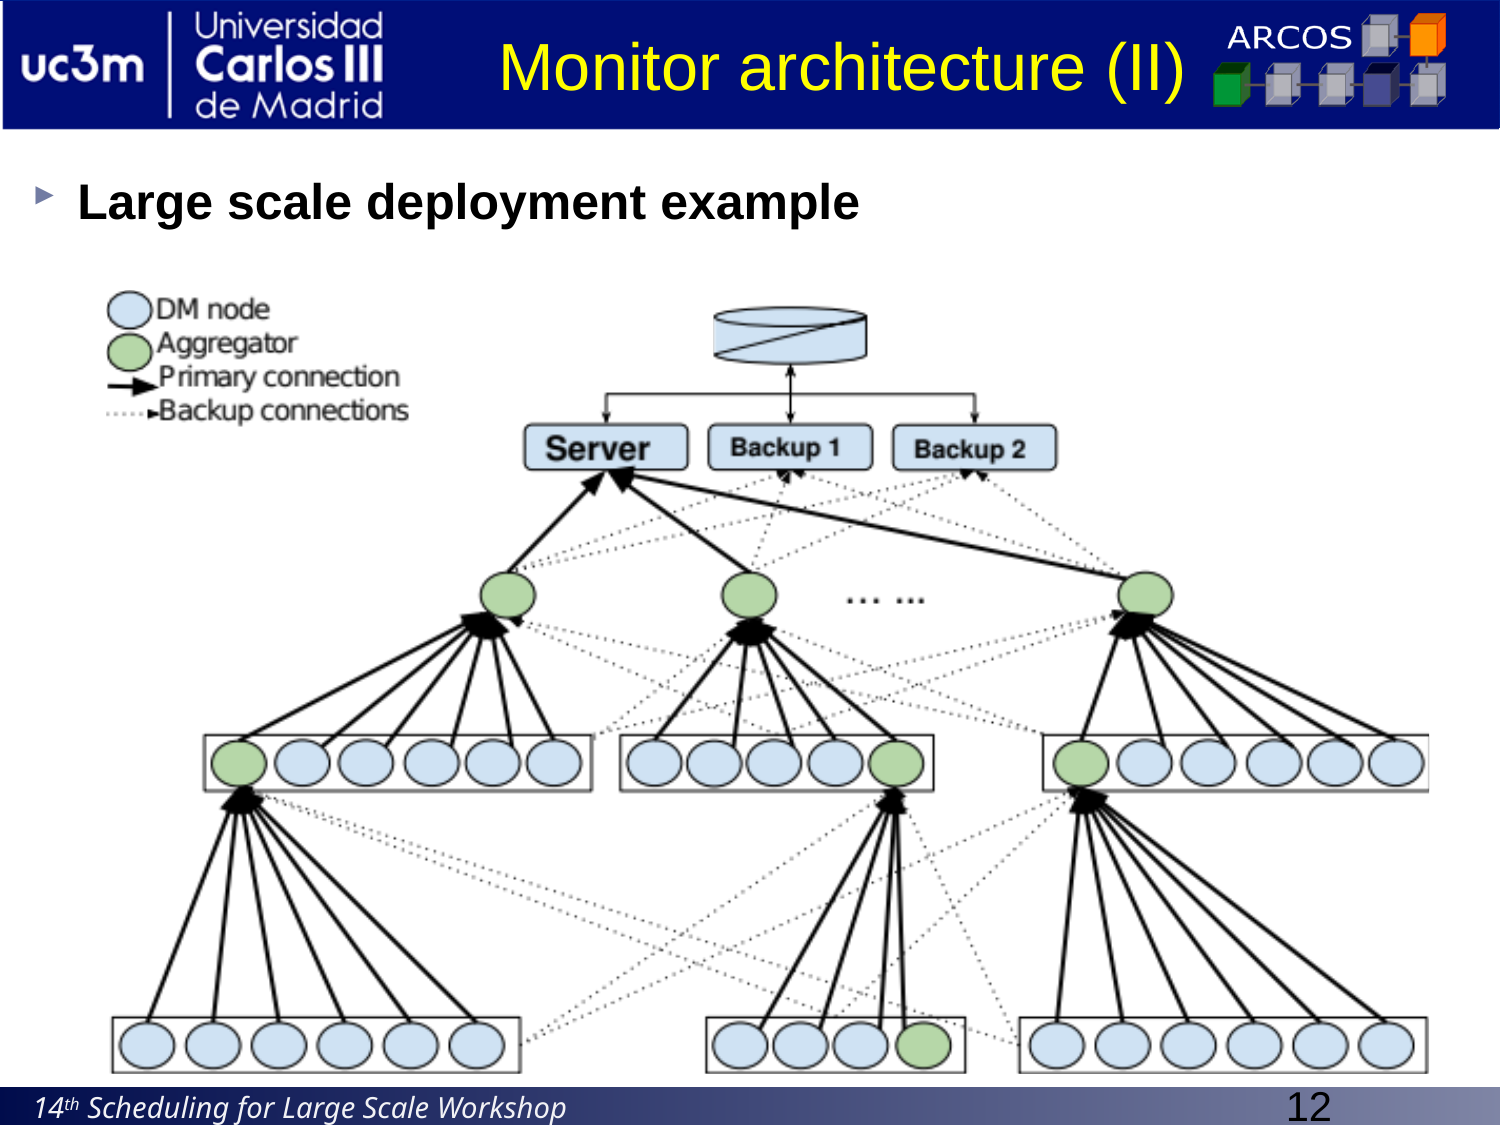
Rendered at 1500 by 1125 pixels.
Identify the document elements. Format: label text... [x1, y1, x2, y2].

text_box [0, 0, 1499, 132]
list Large scale deployment example [17, 160, 1368, 542]
text_box 14th Scheduling for Large Scale Workshop [17, 1082, 870, 1125]
picture [106, 290, 1430, 1075]
